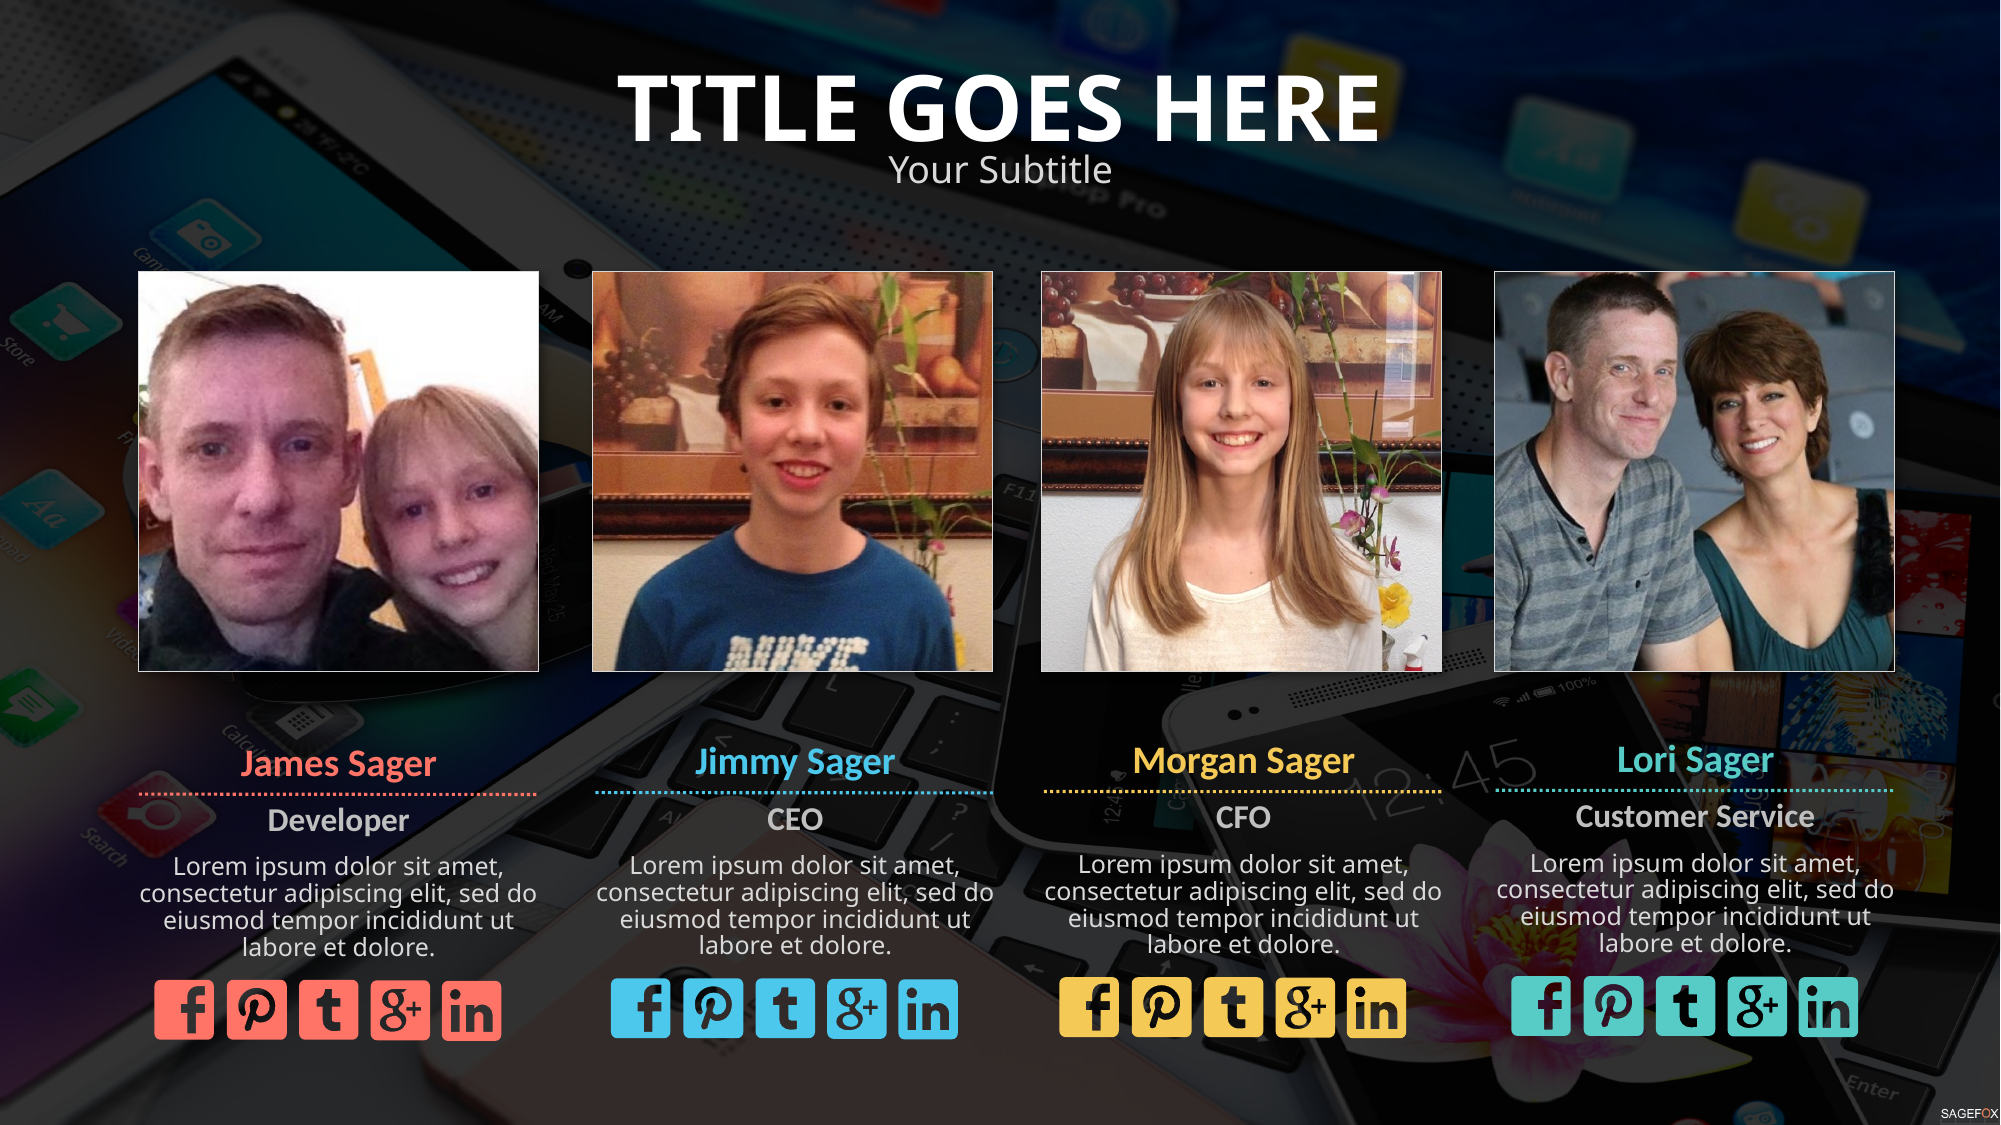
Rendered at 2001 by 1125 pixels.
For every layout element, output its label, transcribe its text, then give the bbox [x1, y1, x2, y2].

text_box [154, 979, 502, 1041]
text_box [138, 270, 540, 672]
text_box Morgan Sager [1068, 739, 1419, 782]
text_box Lorem ipsum dolor sit amet, consectetur adipiscing elit, sed do eiusmod tempor incididunt ut labore et dolore. [595, 852, 996, 966]
text_box Jimmy Sager [620, 740, 971, 784]
text_box CFO [1068, 797, 1419, 840]
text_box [1511, 976, 1859, 1038]
text_box Lori Sager [1520, 738, 1871, 781]
text_box [1040, 270, 1442, 672]
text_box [1059, 977, 1407, 1039]
text_box [1494, 271, 1896, 673]
text_box Lorem ipsum dolor sit amet, consectetur adipiscing elit, sed do eiusmod tempor incididunt ut labore et dolore. [1043, 851, 1444, 965]
text_box Lorem ipsum dolor sit amet, consectetur adipiscing elit, sed do eiusmod tempor incididunt ut labore et dolore. [1495, 850, 1896, 964]
picture [0, 0, 2001, 1125]
text_box Customer Service [1520, 796, 1871, 839]
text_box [548, 42, 1452, 199]
text_box CEO [620, 798, 971, 841]
text_box Developer [163, 799, 514, 842]
text_box James Sager [163, 742, 514, 785]
text_box Lorem ipsum dolor sit amet, consectetur adipiscing elit, sed do eiusmod tempor incididunt ut labore et dolore. [138, 854, 539, 968]
text_box [591, 270, 993, 672]
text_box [610, 978, 958, 1040]
